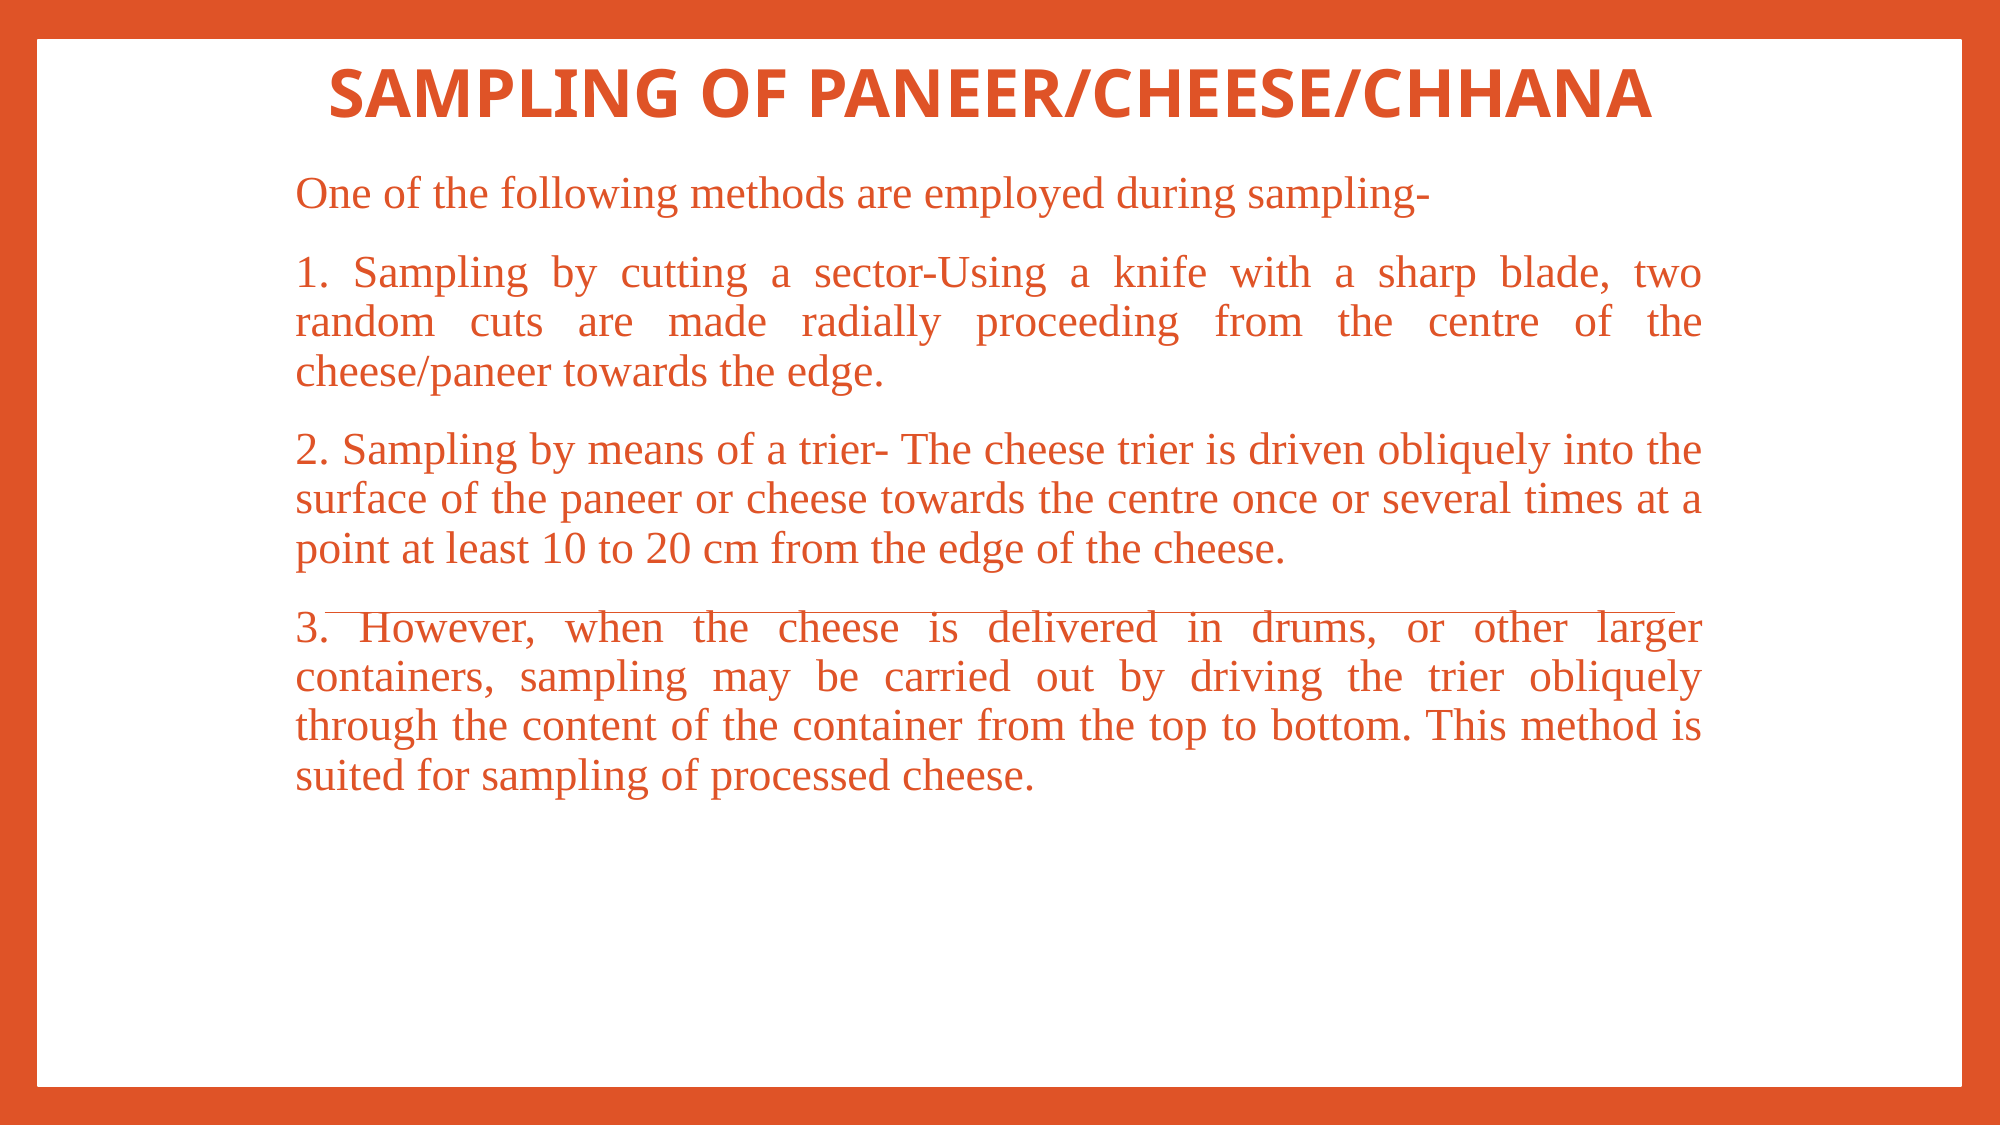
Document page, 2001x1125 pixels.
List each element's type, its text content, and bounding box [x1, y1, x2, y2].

title Sampling of Paneer/Cheese/Chhana [182, 39, 1818, 139]
subtitle One of the following methods are employed during sampling- 1. Sampling by cutting a sector-Using a knife with a sharp blade, two random cuts are made radially proceeding from the centre of the cheese/paneer towards the edge. 2. Sampling by means of a trier- The cheese trier is driven obliquely into the surface of the paneer or cheese towards the centre once or several times at a point at least 10 to 20 cm from the edge of the cheese. 3. However, when the cheese is delivered in drums, or other larger containers, sampling may be carried out by driving the trier obliquely through the content of the container from the top to bottom. This method is suited for sampling of processed cheese. [280, 161, 1719, 1086]
